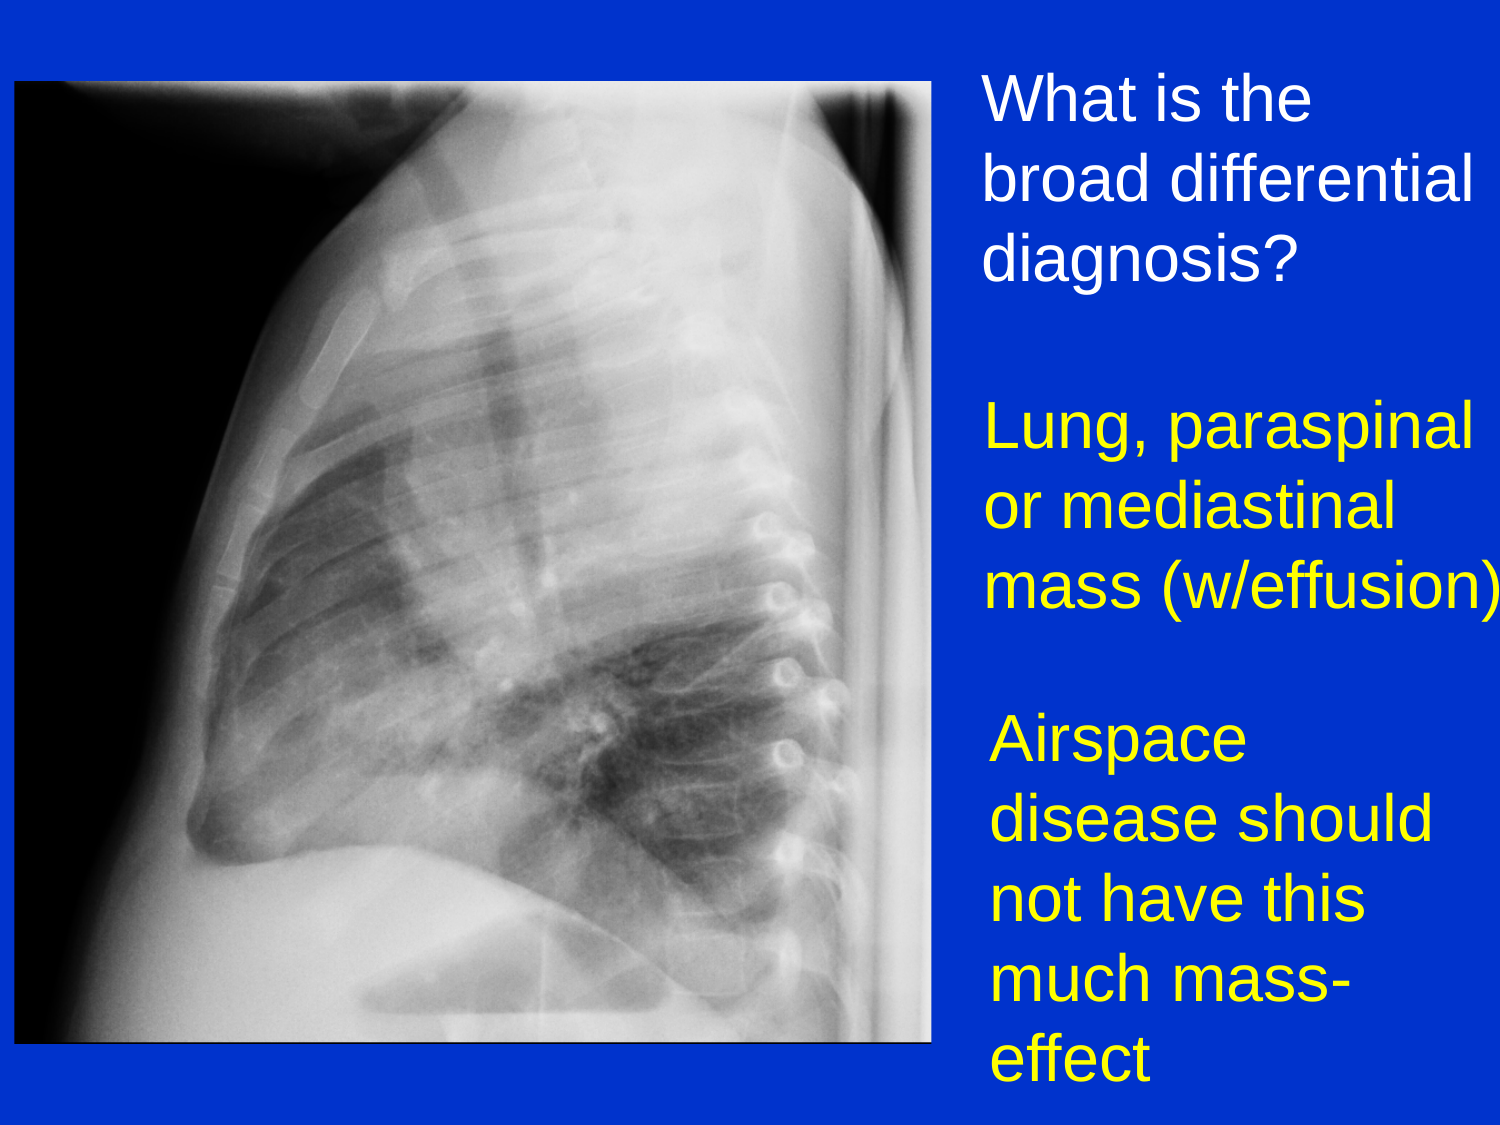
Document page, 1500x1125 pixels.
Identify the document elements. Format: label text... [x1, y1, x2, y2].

list What is the broad differential diagnosis? [966, 47, 1500, 424]
picture [14, 80, 932, 1044]
text_box Lung, paraspinal or mediastinal mass (w/effusion) [968, 374, 1500, 663]
text_box Airspace disease should not have this much mass-effect [974, 687, 1486, 1125]
